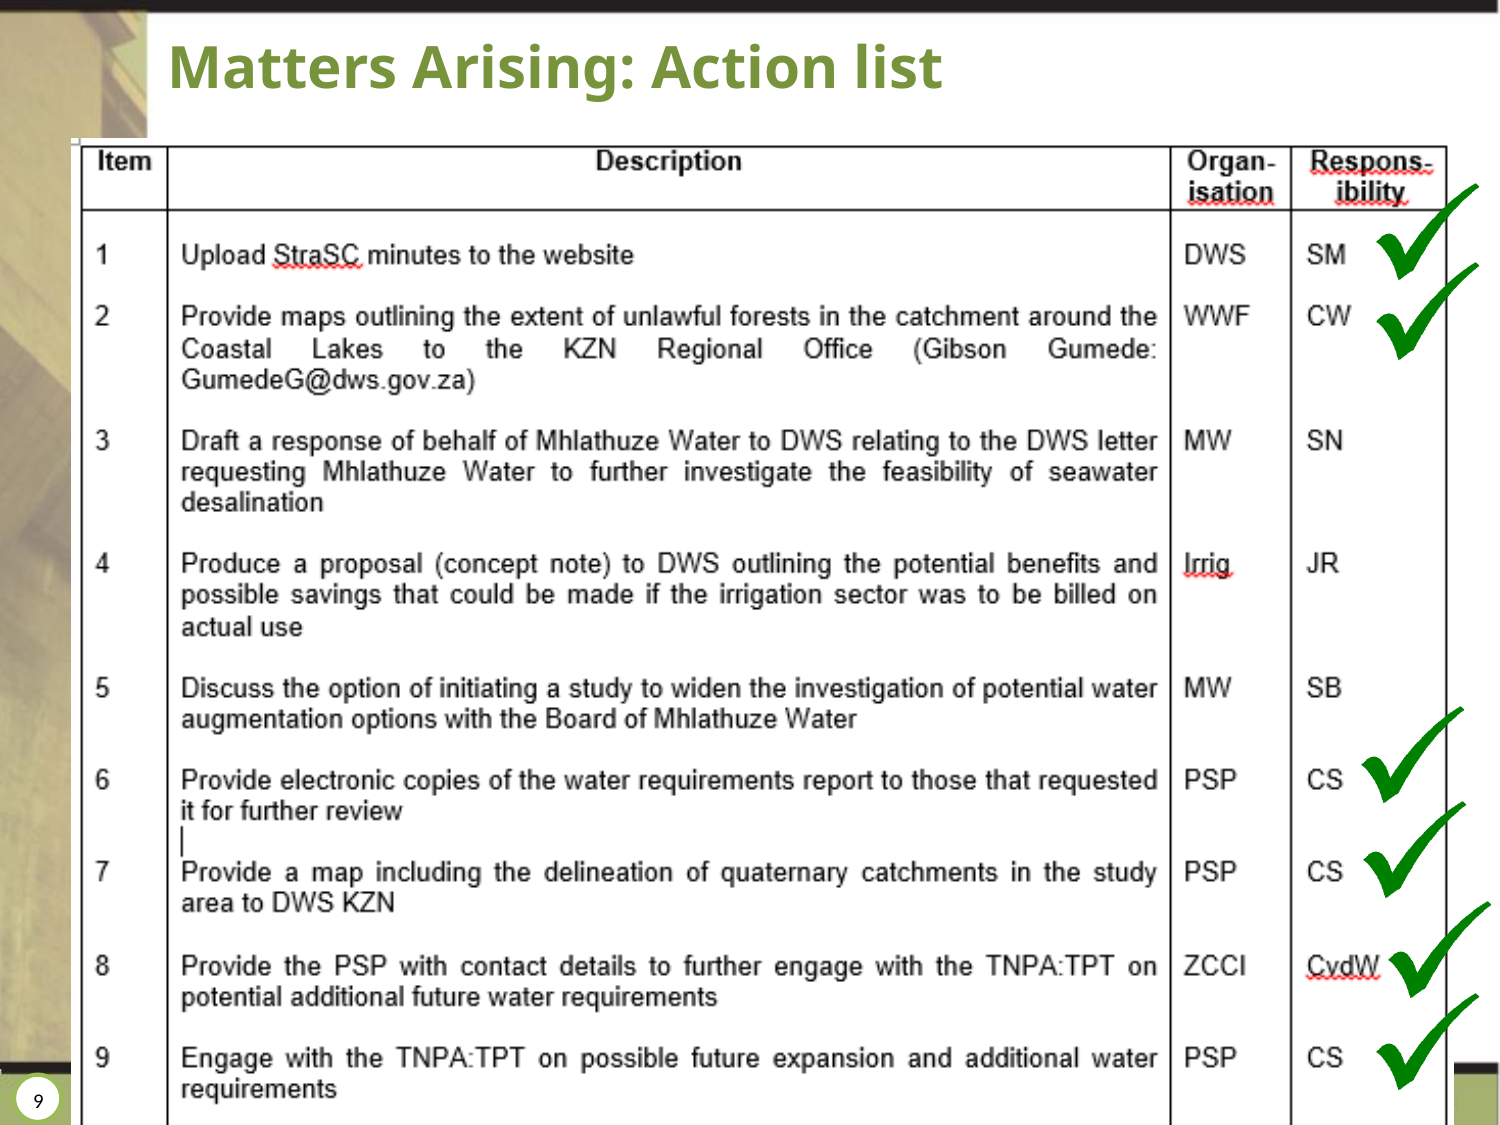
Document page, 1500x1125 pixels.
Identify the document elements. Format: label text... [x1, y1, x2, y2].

title Matters Arising: Action list [152, 22, 1454, 138]
picture [0, 0, 1500, 1125]
